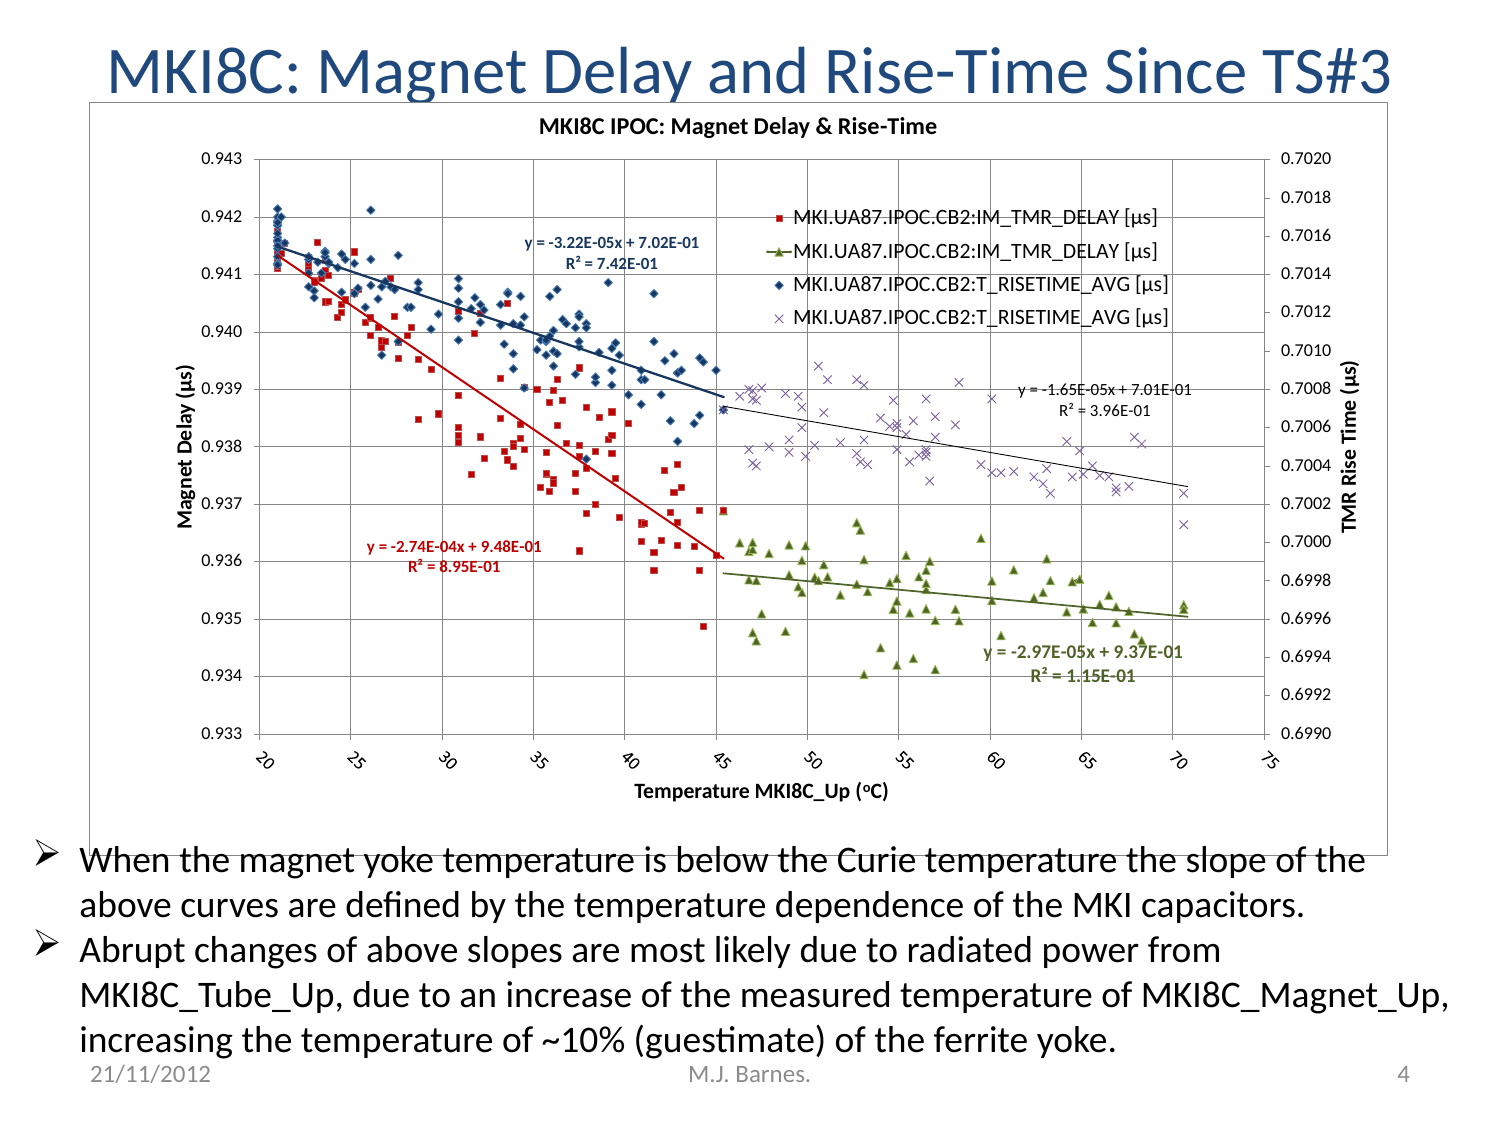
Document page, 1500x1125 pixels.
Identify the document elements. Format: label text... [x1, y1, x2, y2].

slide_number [75, 1068, 425, 1103]
slide_number 4 [1074, 1068, 1425, 1103]
picture [88, 101, 1389, 856]
footer M.J. Barnes. [512, 1068, 988, 1103]
text_box When the magnet yoke temperature is below the Curie temperature the slope of the above curves are defined by the temperature dependence of the MKI capacitors. Abrupt changes of above slopes are most likely due to radiated power from MKI8C_Tube_Up, due to an increase of the measured temperature of MKI8C_Magnet_Up, increasing the temperature of ~10% (guestimate) of the ferrite yoke. [17, 828, 1483, 1068]
text_box MKI8C: Magnet Delay and Rise-Time Since TS#3 [0, 19, 1500, 114]
